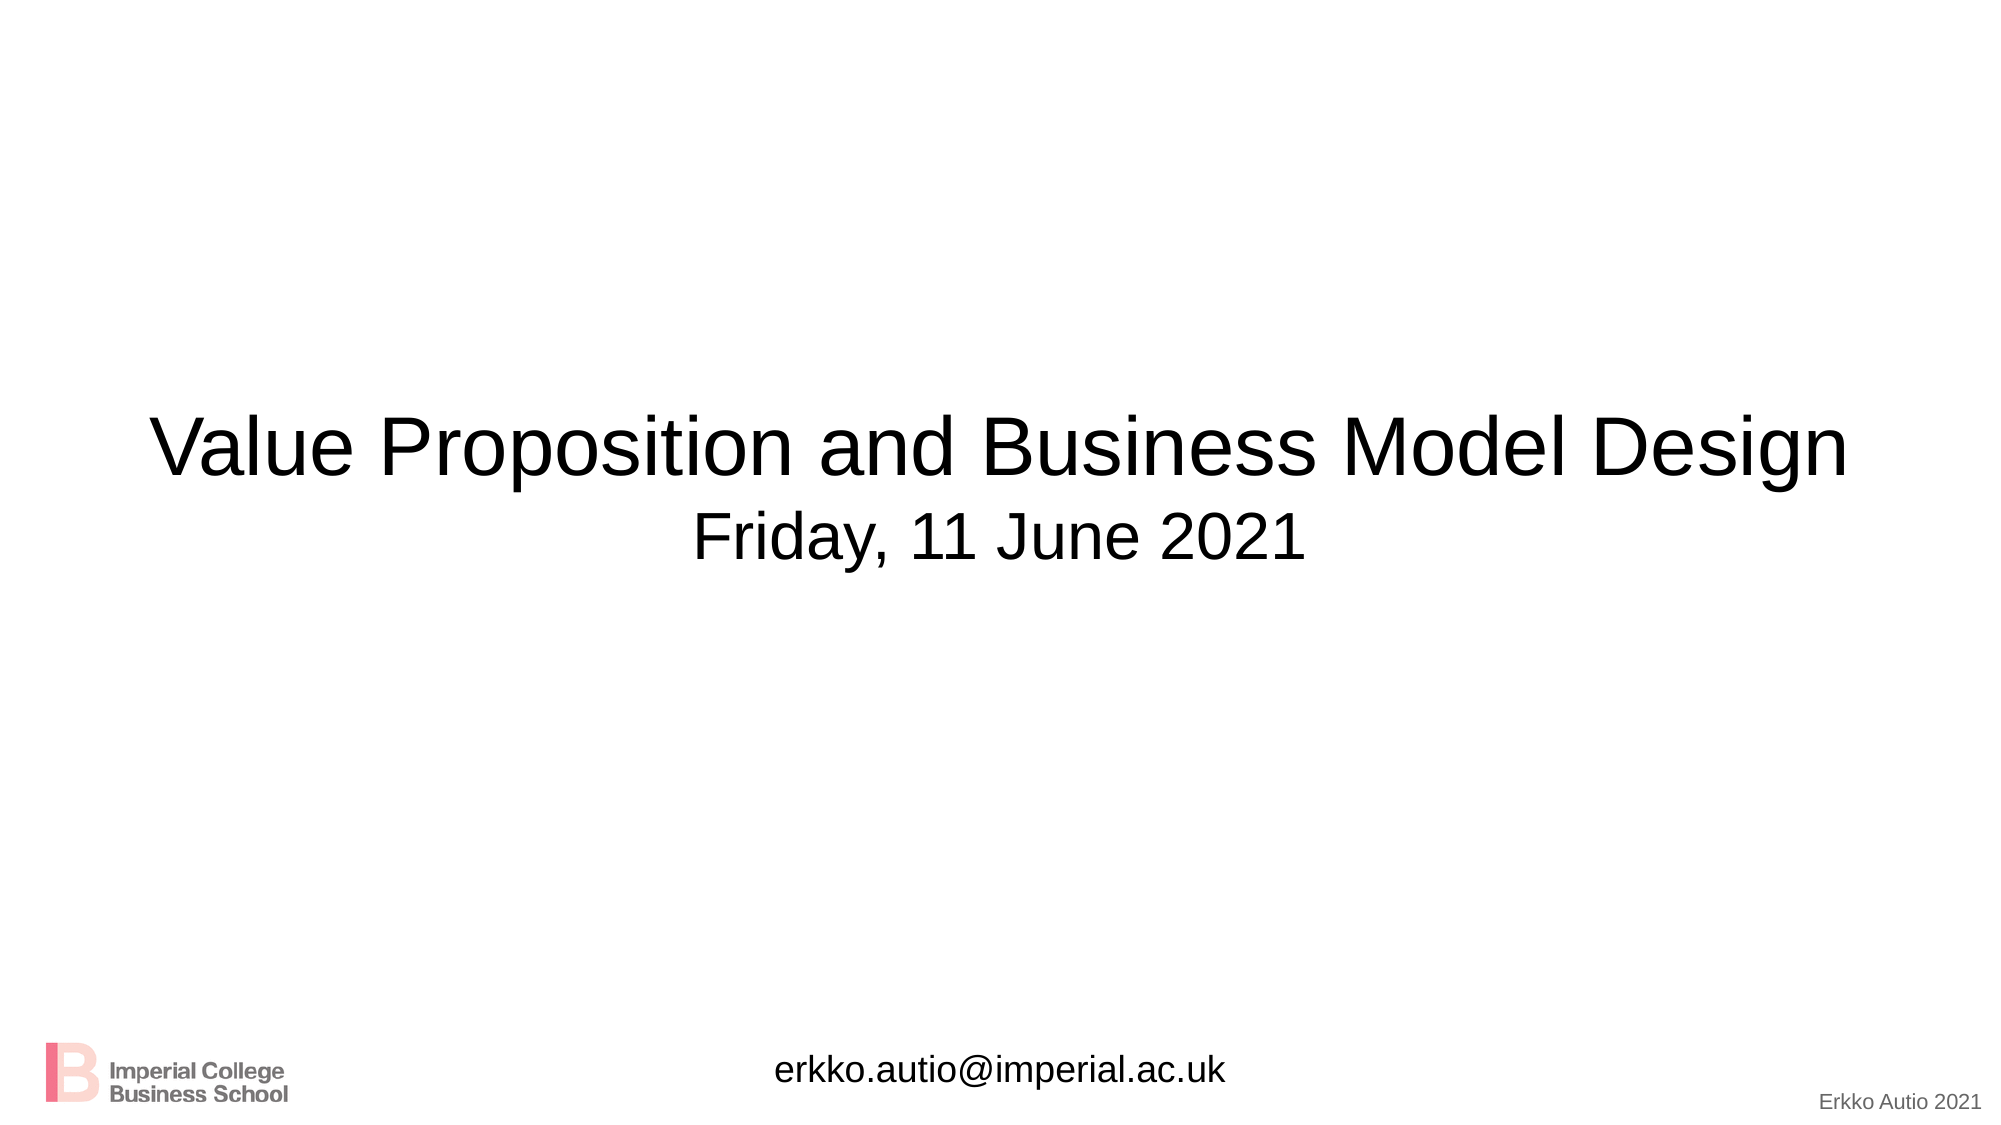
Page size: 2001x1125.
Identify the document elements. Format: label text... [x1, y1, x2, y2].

subtitle erkko.autio@imperial.ac.uk [0, 1009, 2000, 1125]
title Value Proposition and Business Model Design Friday, 11 June 2021 [0, 364, 2000, 600]
